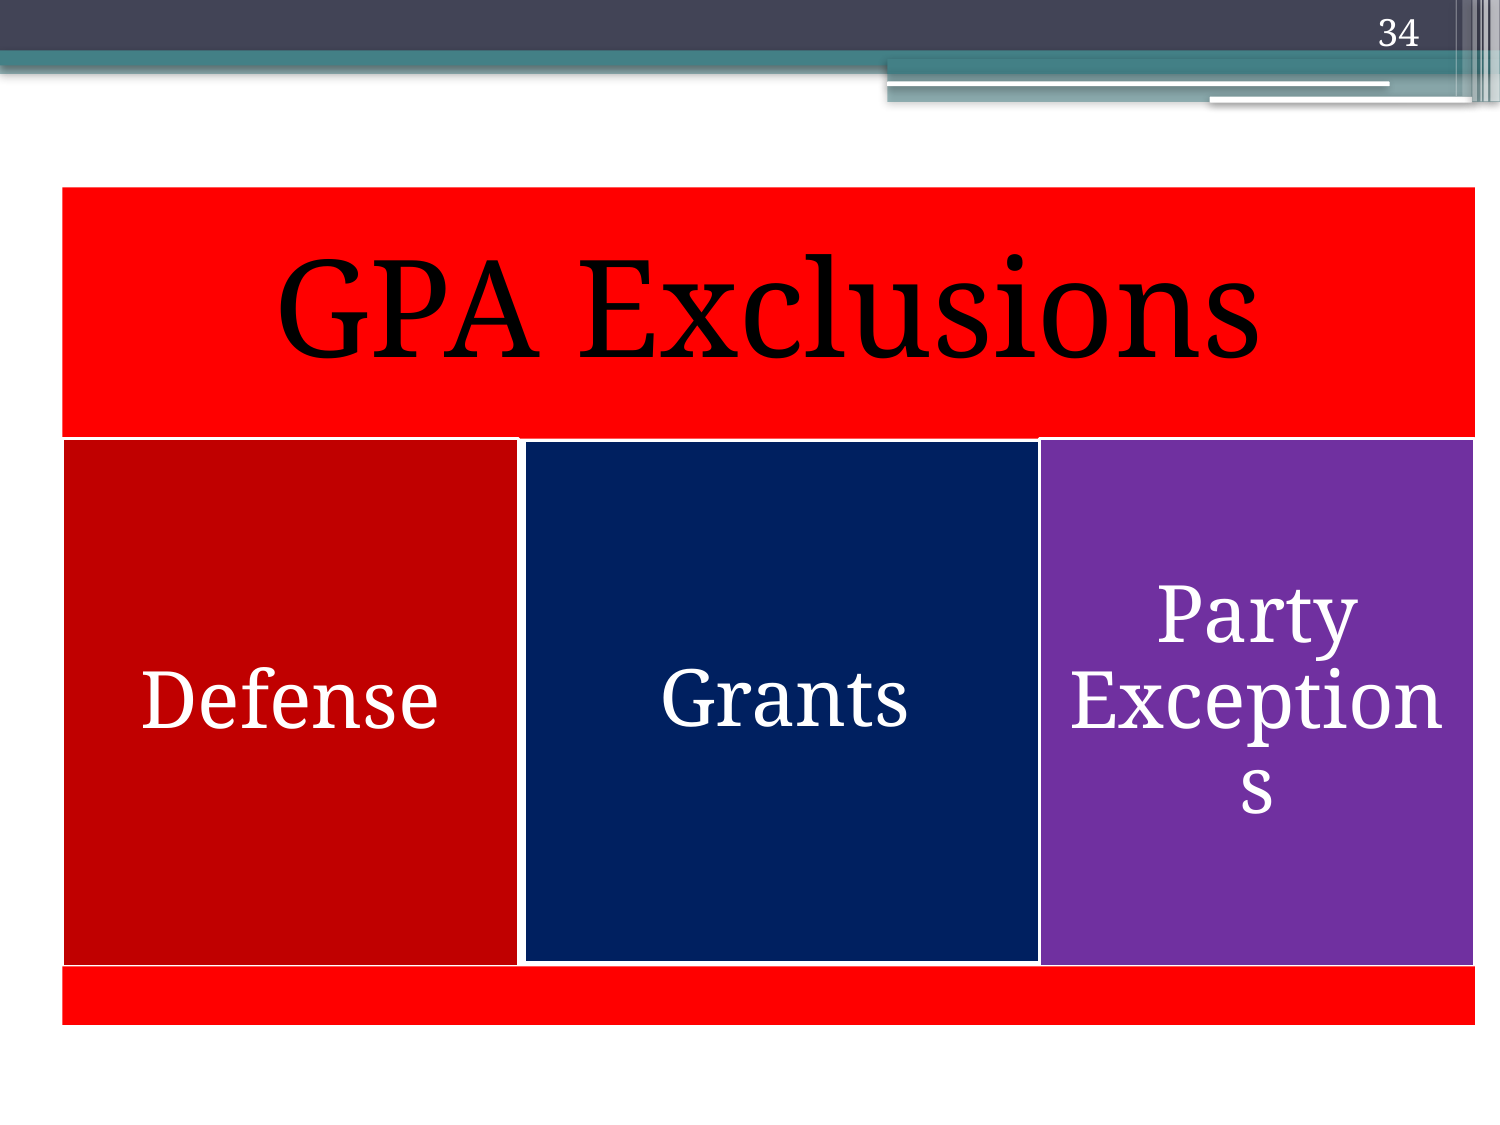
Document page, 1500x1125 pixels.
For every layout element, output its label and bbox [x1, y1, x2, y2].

slide_number [1340, 0, 1466, 61]
text_box [62, 187, 1476, 1026]
